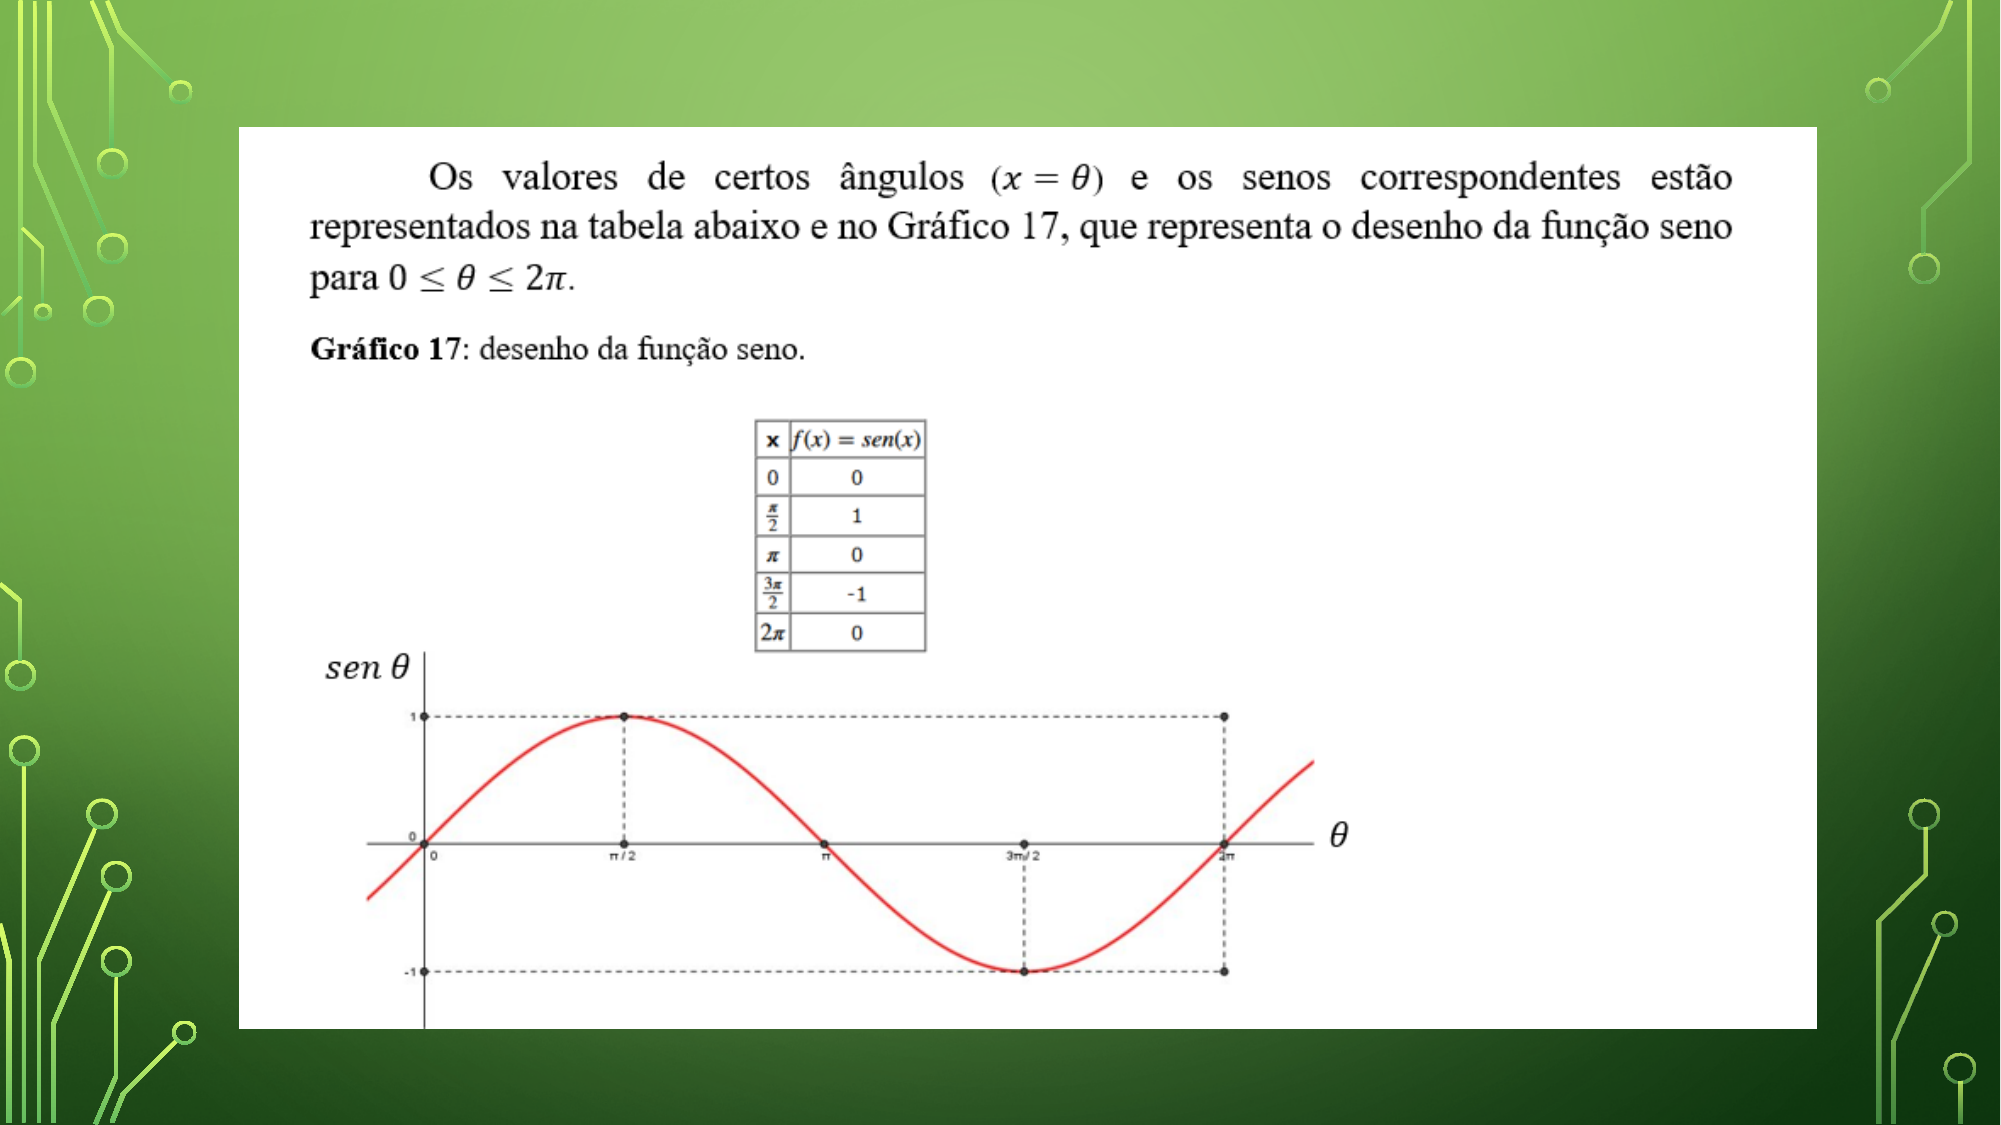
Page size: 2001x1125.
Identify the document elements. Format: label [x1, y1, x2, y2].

picture [238, 127, 1817, 1029]
